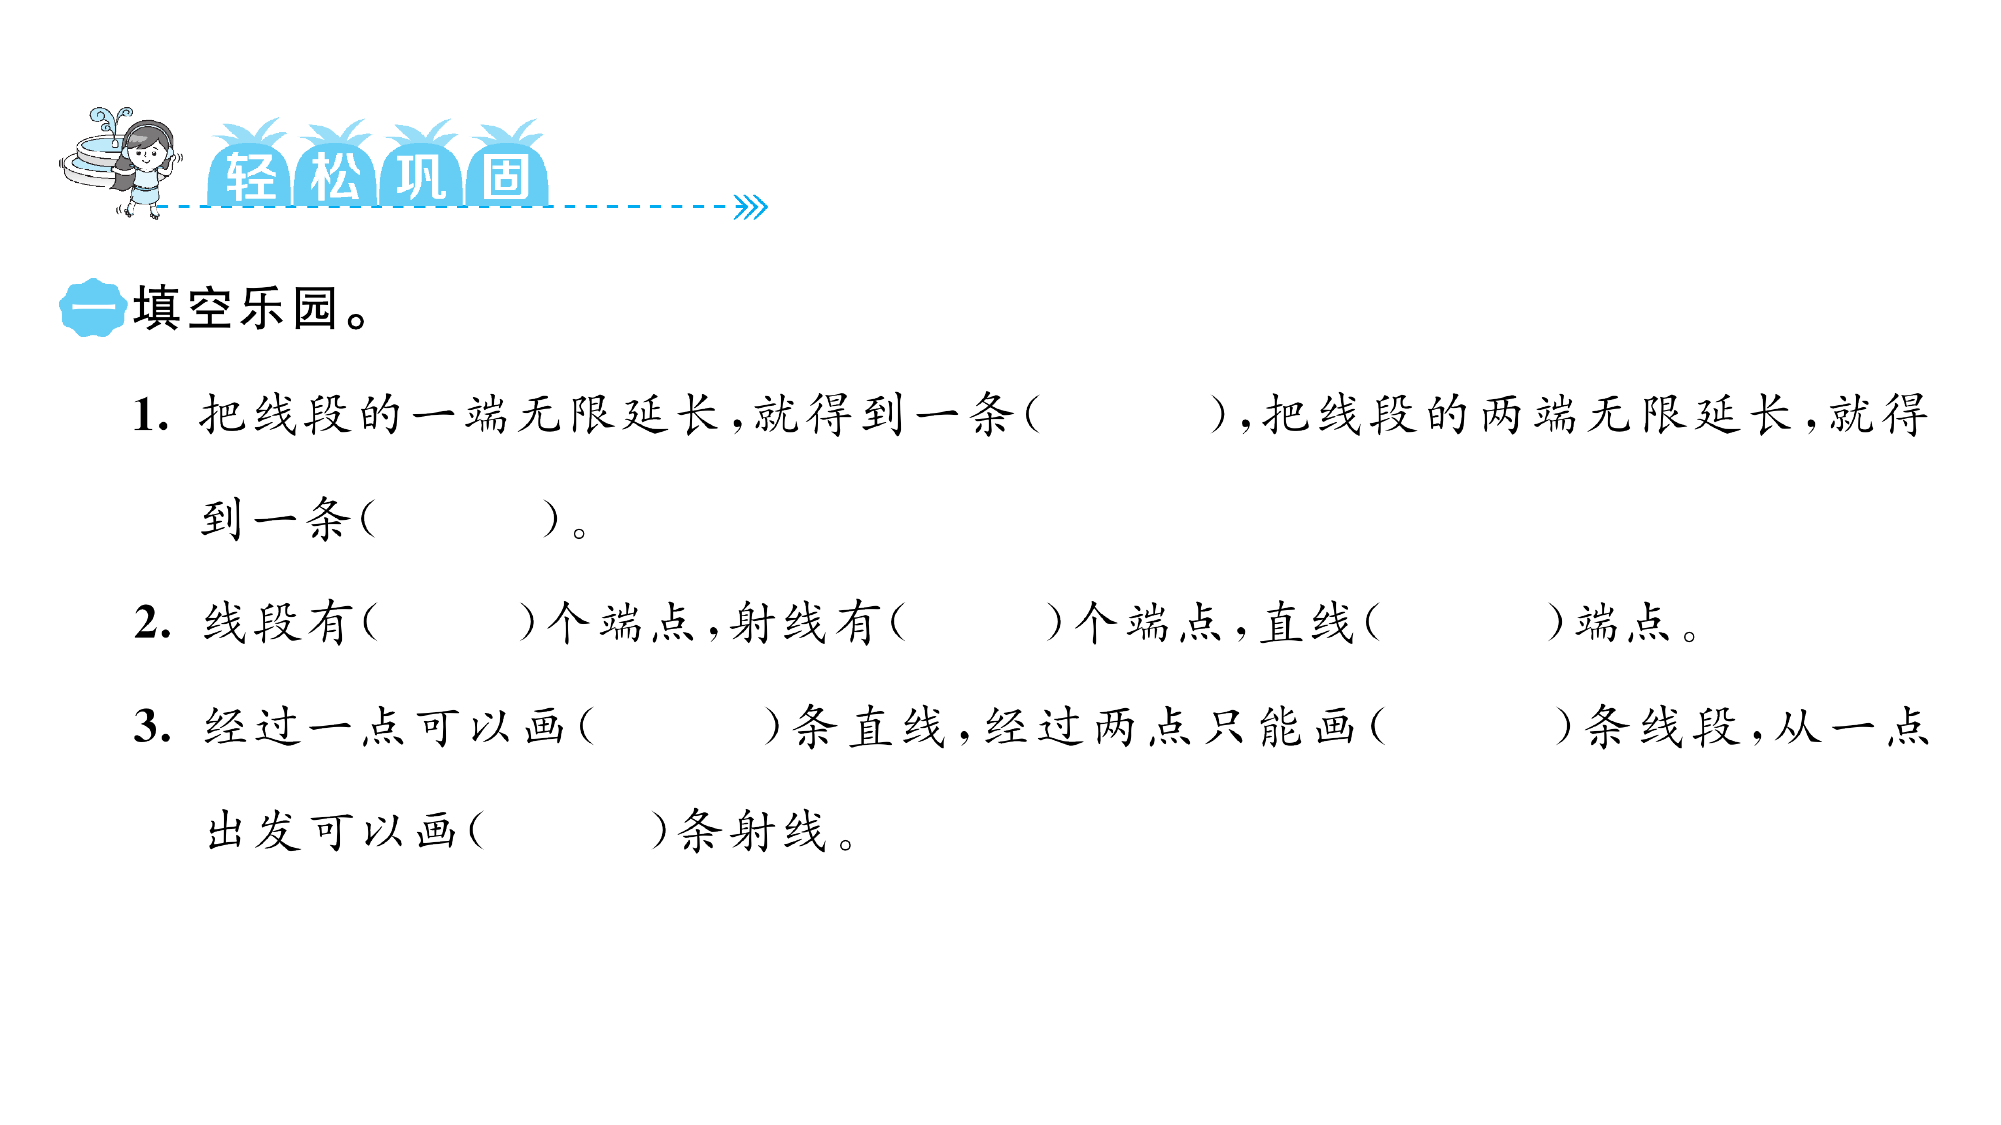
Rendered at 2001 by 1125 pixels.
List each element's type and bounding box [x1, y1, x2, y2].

picture [55, 89, 1945, 876]
